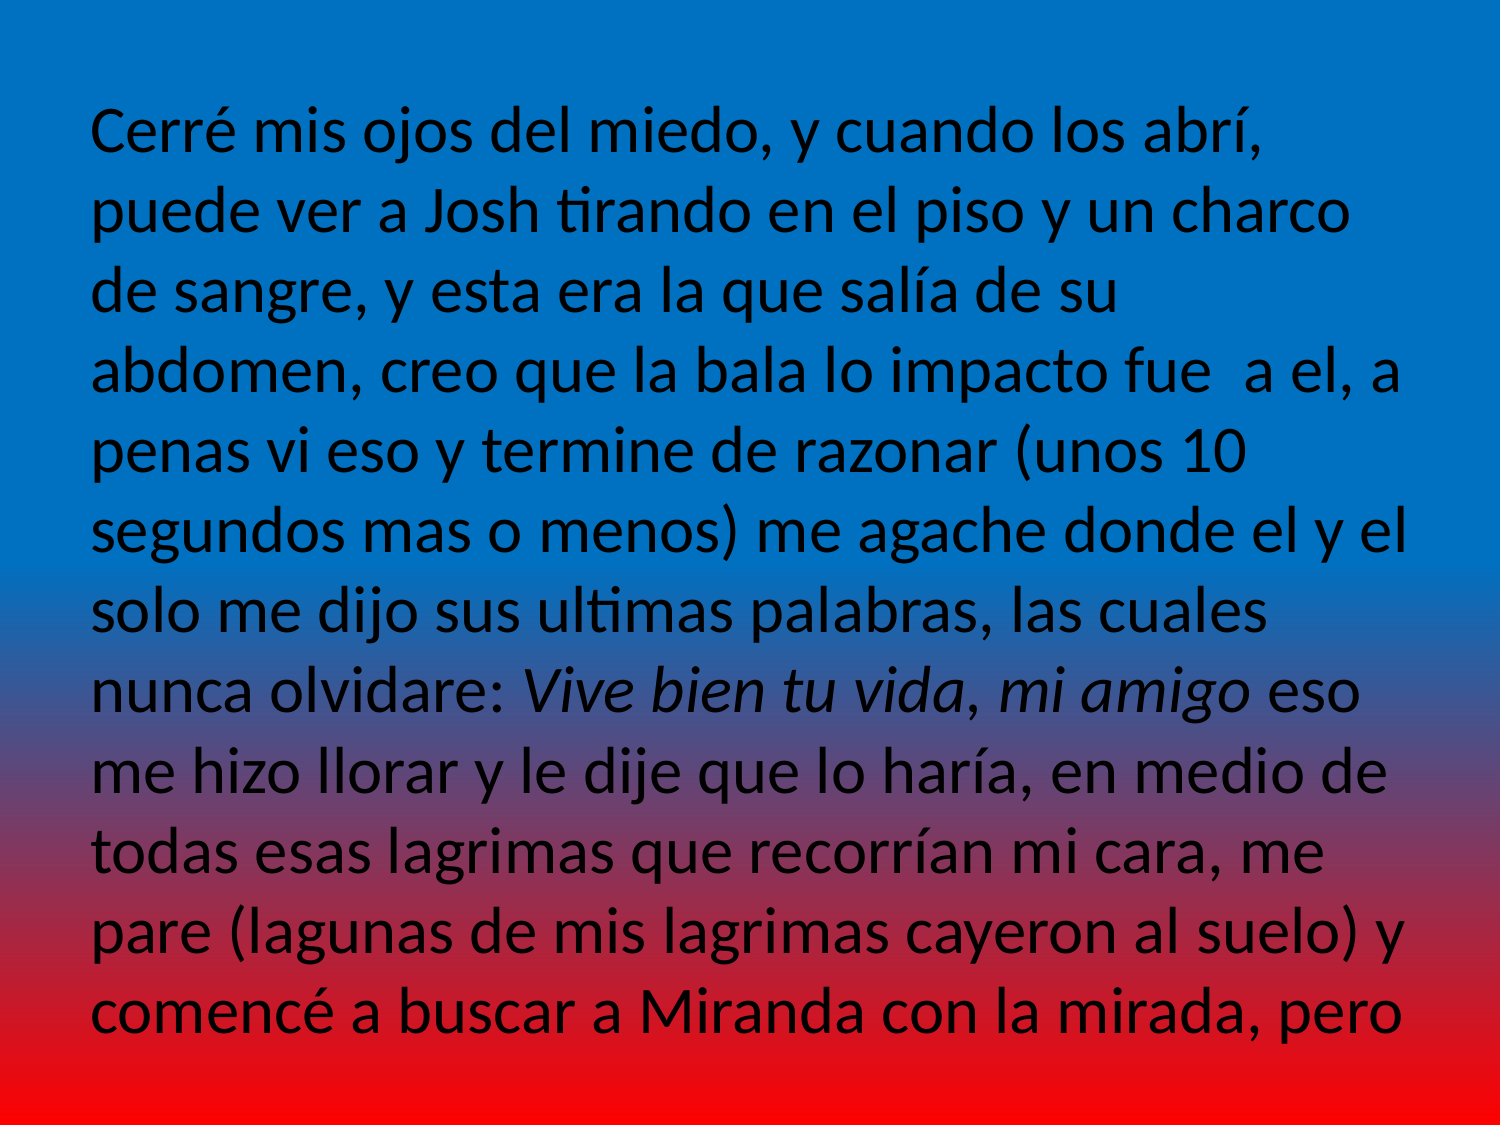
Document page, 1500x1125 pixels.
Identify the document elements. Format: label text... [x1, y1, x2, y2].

list Cerré mis ojos del miedo, y cuando los abrí, puede ver a Josh tirando en el piso y un charco de sangre, y esta era la que salía de su abdomen, creo que la bala lo impacto fue a el, a penas vi eso y termine de razonar (unos 10 segundos mas o menos) me agache donde el y el solo me dijo sus ultimas palabras, las cuales nunca olvidare: Vive bien tu vida, mi amigo eso me hizo llorar y le dije que lo haría, en medio de todas esas lagrimas que recorrían mi cara, me pare (lagunas de mis lagrimas cayeron al suelo) y comencé a buscar a Miranda con la mirada, pero [75, 78, 1425, 1071]
